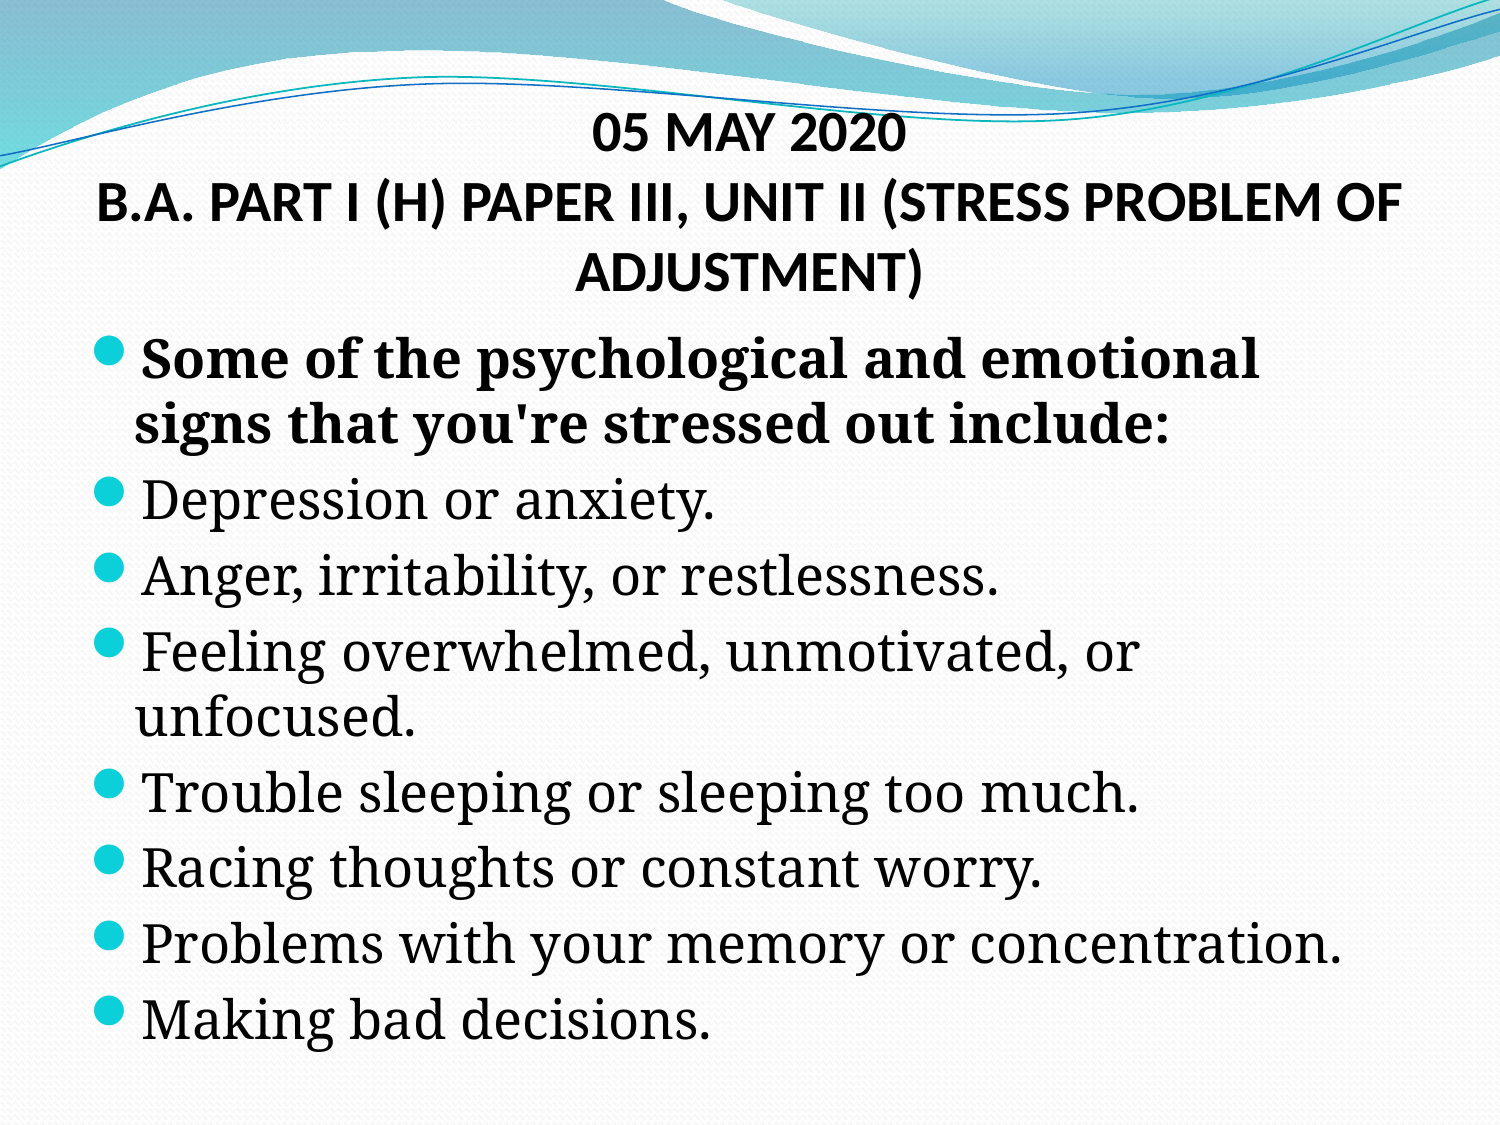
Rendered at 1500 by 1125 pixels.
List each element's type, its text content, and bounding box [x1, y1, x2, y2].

title 05 MAY 2020 B.A. PART I (H) PAPER III, UNIT II (STRESS PROBLEM OF ADJUSTMENT) [75, 115, 1425, 303]
list Some of the psychological and emotional signs that you're stressed out include: Depression or anxiety. Anger, irritability, or restlessness. Feeling overwhelmed, unmotivated, or unfocused. Trouble sleeping or sleeping too much. Racing thoughts or constant worry. Problems with your memory or concentration. Making bad decisions. [75, 317, 1425, 1038]
